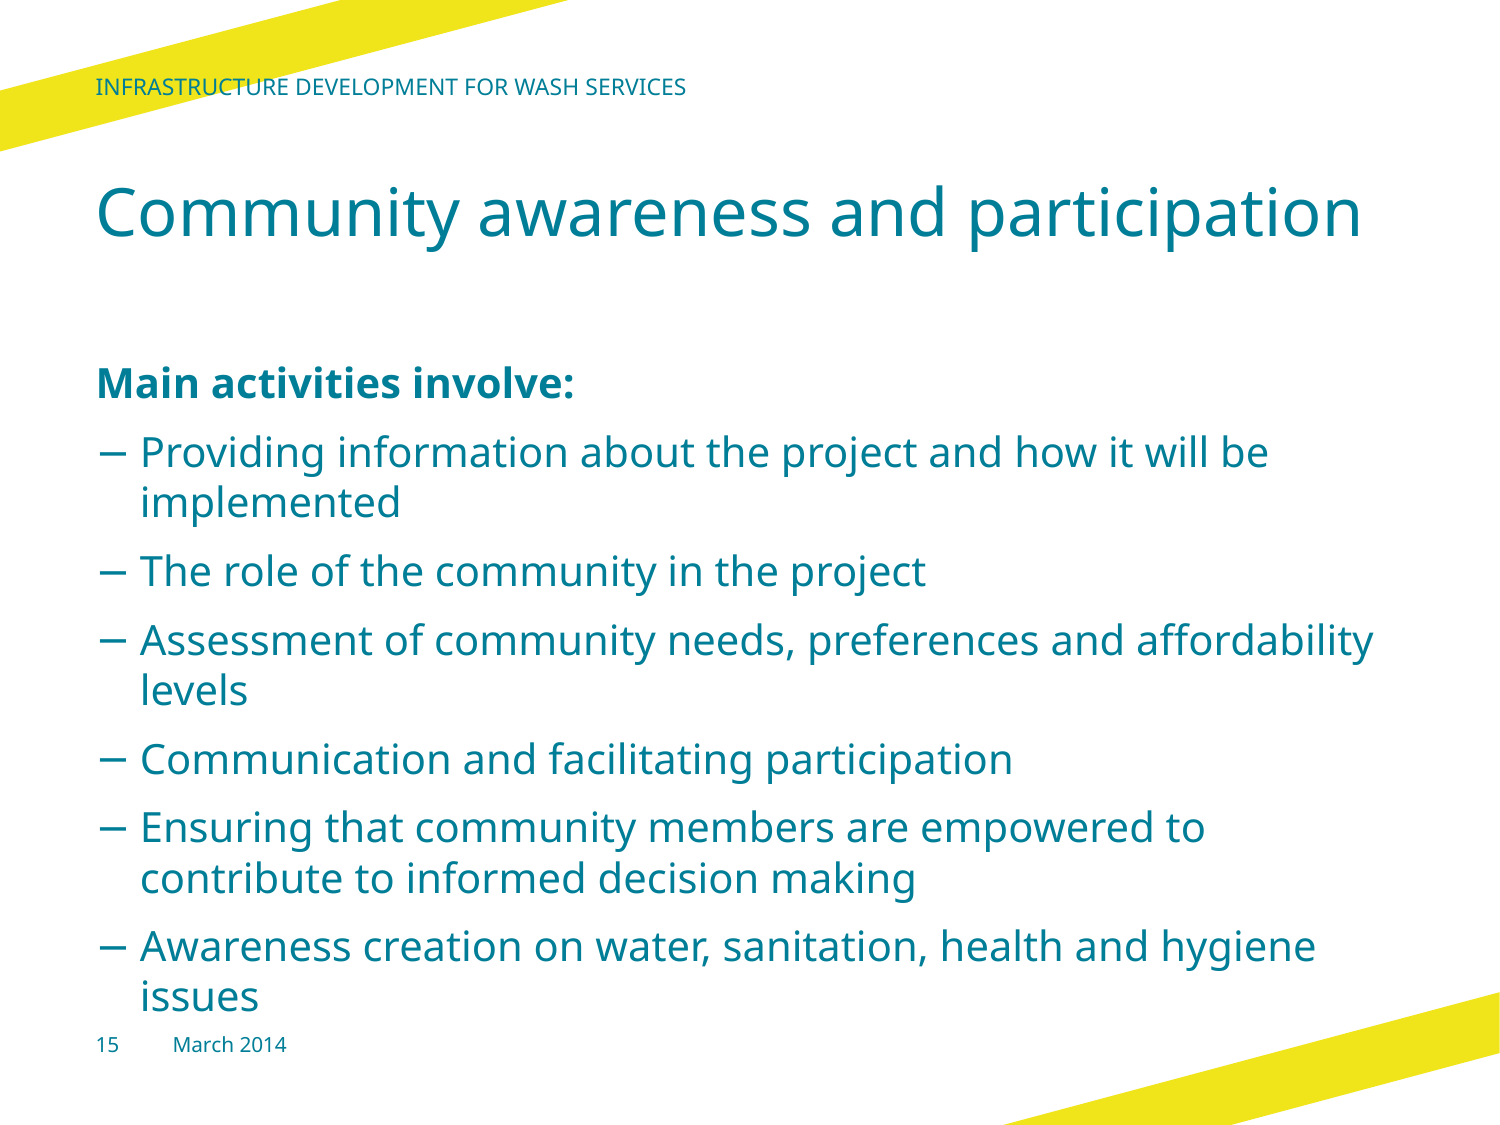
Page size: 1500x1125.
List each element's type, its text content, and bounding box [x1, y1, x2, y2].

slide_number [172, 1031, 502, 1069]
footer Infrastructure development for wash services [95, 65, 781, 108]
slide_number 15 [95, 1031, 162, 1069]
list Main activities involve: Providing information about the project and how it will be implemented The role of the community in the project Assessment of community needs, preferences and affordability levels Communication and facilitating participation Ensuring that community members are empowered to contribute to informed decision making Awareness creation on water, sanitation, health and hygiene issues [95, 357, 1405, 1005]
title Community awareness and participation [95, 170, 1405, 324]
